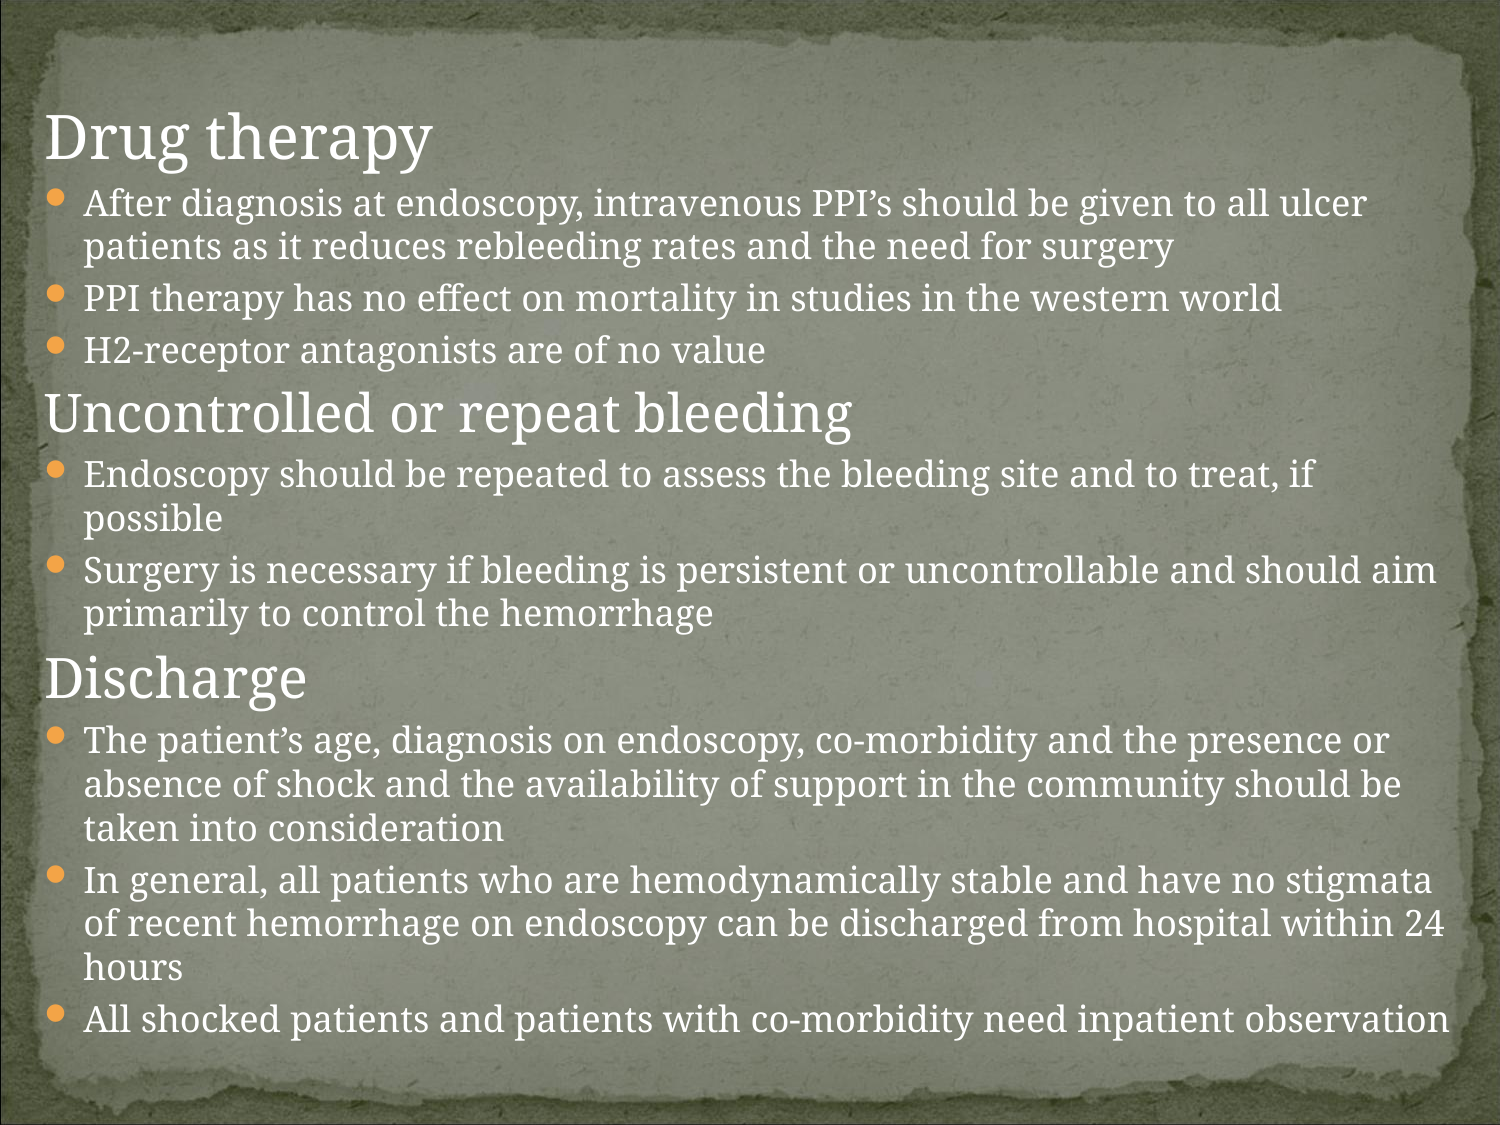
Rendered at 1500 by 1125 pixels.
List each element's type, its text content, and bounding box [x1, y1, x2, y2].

list Drug therapy After diagnosis at endoscopy, intravenous PPI’s should be given to all ulcer patients as it reduces rebleeding rates and the need for surgery PPI therapy has no effect on mortality in studies in the western world H2-receptor antagonists are of no value Uncontrolled or repeat bleeding Endoscopy should be repeated to assess the bleeding site and to treat, if possible Surgery is necessary if bleeding is persistent or uncontrollable and should aim primarily to control the hemorrhage Discharge The patient’s age, diagnosis on endoscopy, co-morbidity and the presence or absence of shock and the availability of support in the community should be taken into consideration In general, all patients who are hemodynamically stable and have no stigmata of recent hemorrhage on endoscopy can be discharged from hospital within 24 hours All shocked patients and patients with co-morbidity need inpatient observation [29, 90, 1471, 1071]
picture [0, 0, 1500, 1125]
